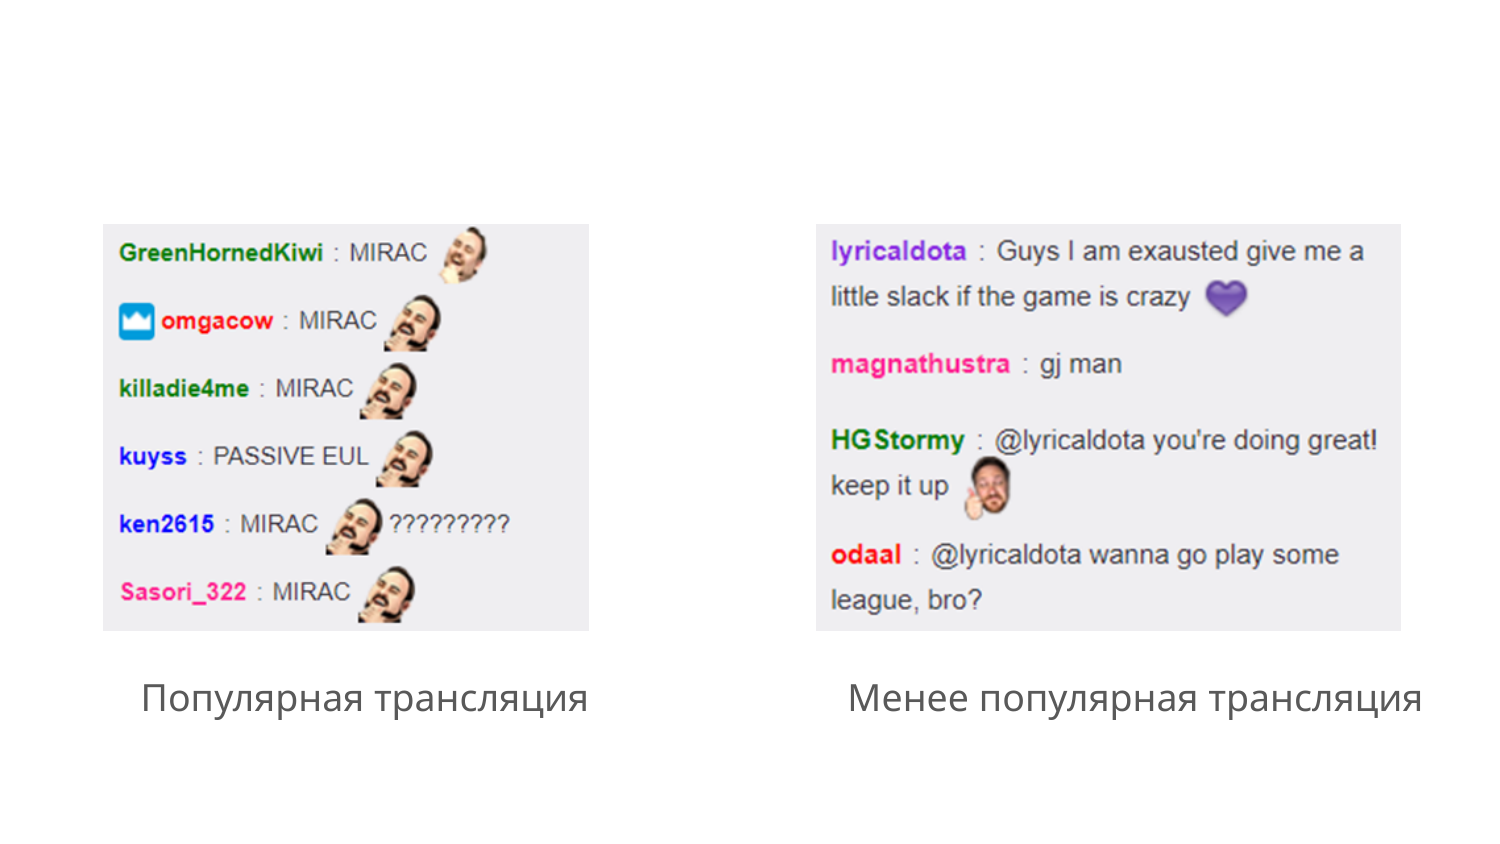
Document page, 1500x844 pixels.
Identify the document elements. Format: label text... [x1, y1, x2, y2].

picture [103, 223, 589, 631]
list Популярная трансляция Менее популярная трансляция [125, 652, 1449, 768]
picture [816, 223, 1401, 631]
